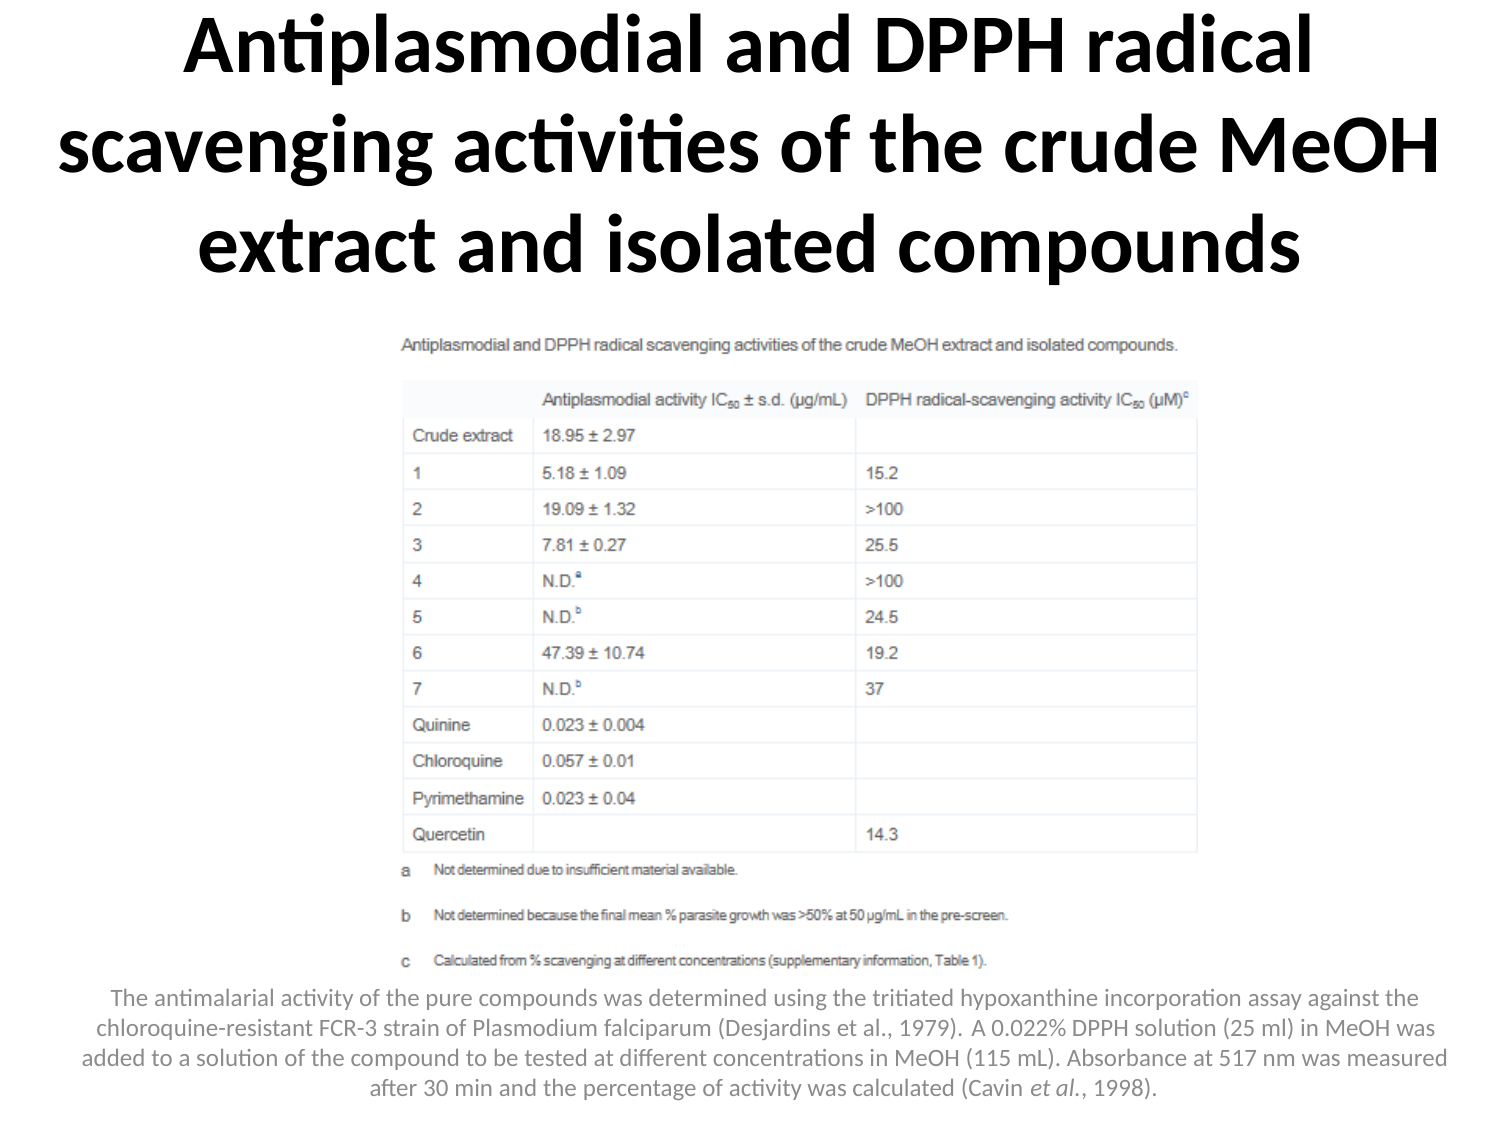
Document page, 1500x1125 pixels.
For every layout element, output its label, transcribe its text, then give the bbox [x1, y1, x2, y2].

picture [395, 326, 1198, 983]
footer The antimalarial activity of the pure compounds was determined using the tritiated hypoxanthine incorporation assay against the chloroquine-resistant FCR-3 strain of Plasmodium falciparum (Desjardins et al., 1979). A 0.022% DPPH solution (25 ml) in MeOH was added to a solution of the compound to be tested at different concentrations in MeOH (115 mL). Absorbance at 517 nm was measured after 30 min and the percentage of activity was calculated (Cavin et al., 1998). [57, 1011, 1476, 1072]
title Antiplasmodial and DPPH radical scavenging activities of the crude MeOH extract and isolated compounds [0, 45, 1500, 233]
